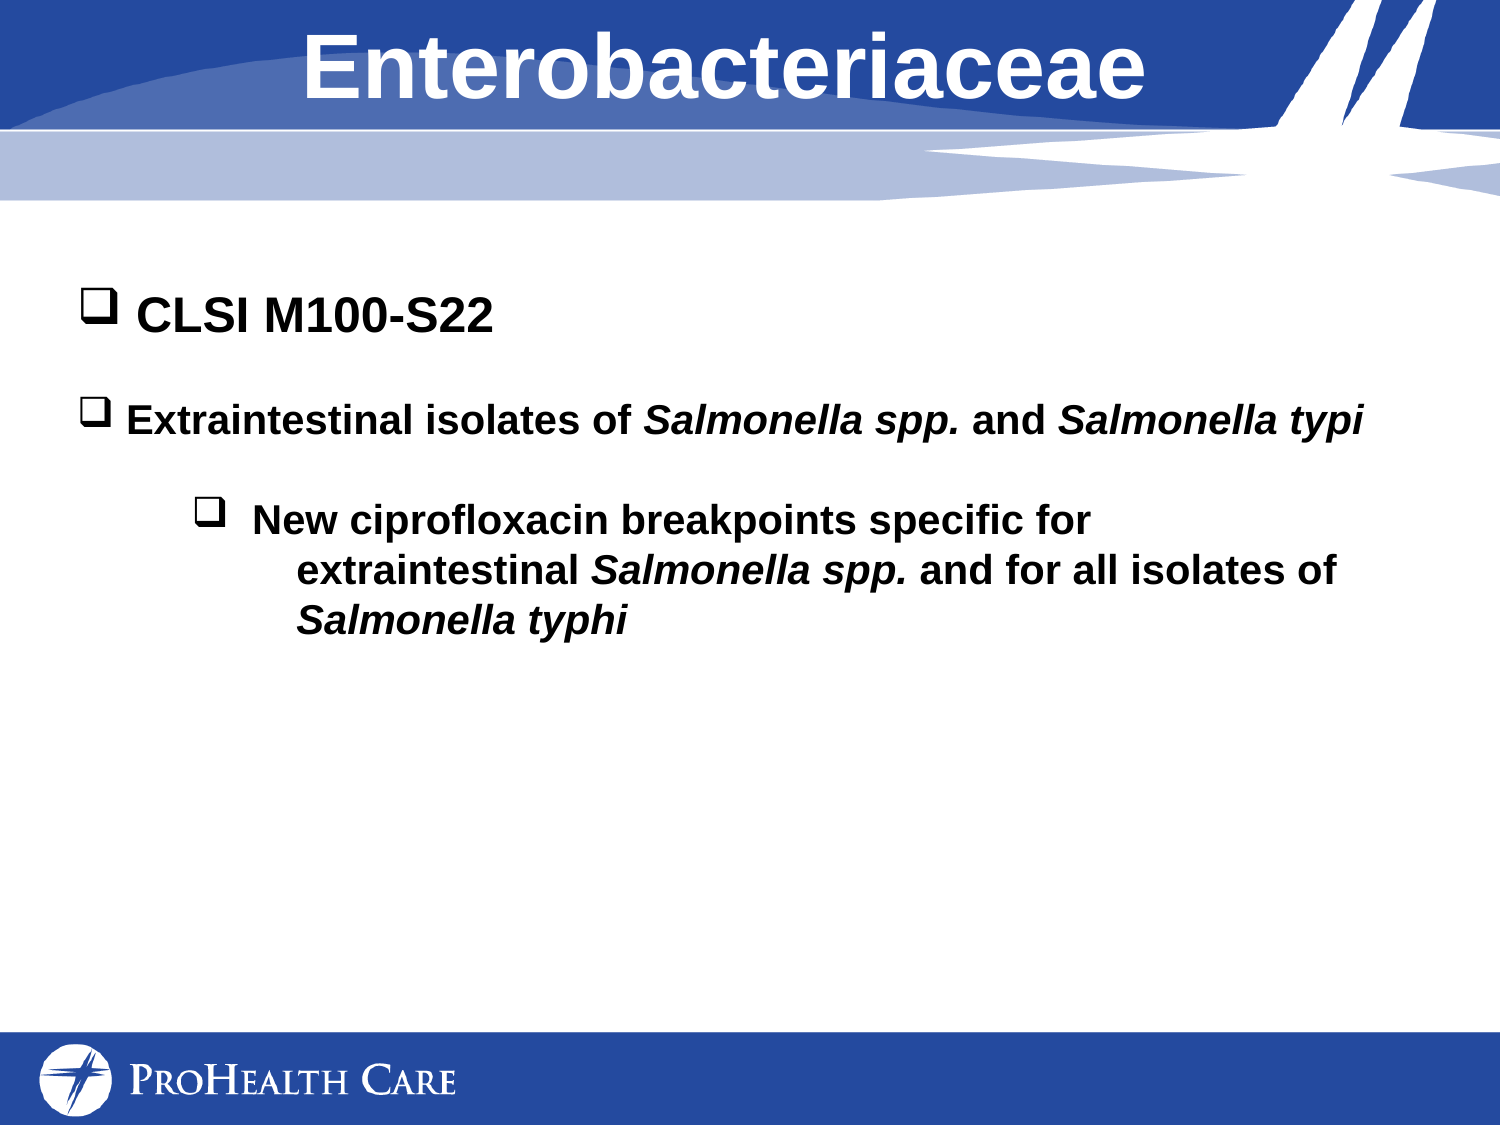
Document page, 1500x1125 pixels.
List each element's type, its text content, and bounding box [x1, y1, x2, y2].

picture [0, 0, 1500, 1125]
text_box CLSI M100-S22 Extraintestinal isolates of Salmonella spp. and Salmonella typi New ciprofloxacin breakpoints specific for extraintestinal Salmonella spp. and for all isolates of Salmonella typhi [62, 275, 1413, 700]
text_box Enterobacteriaceae [87, 0, 1363, 188]
